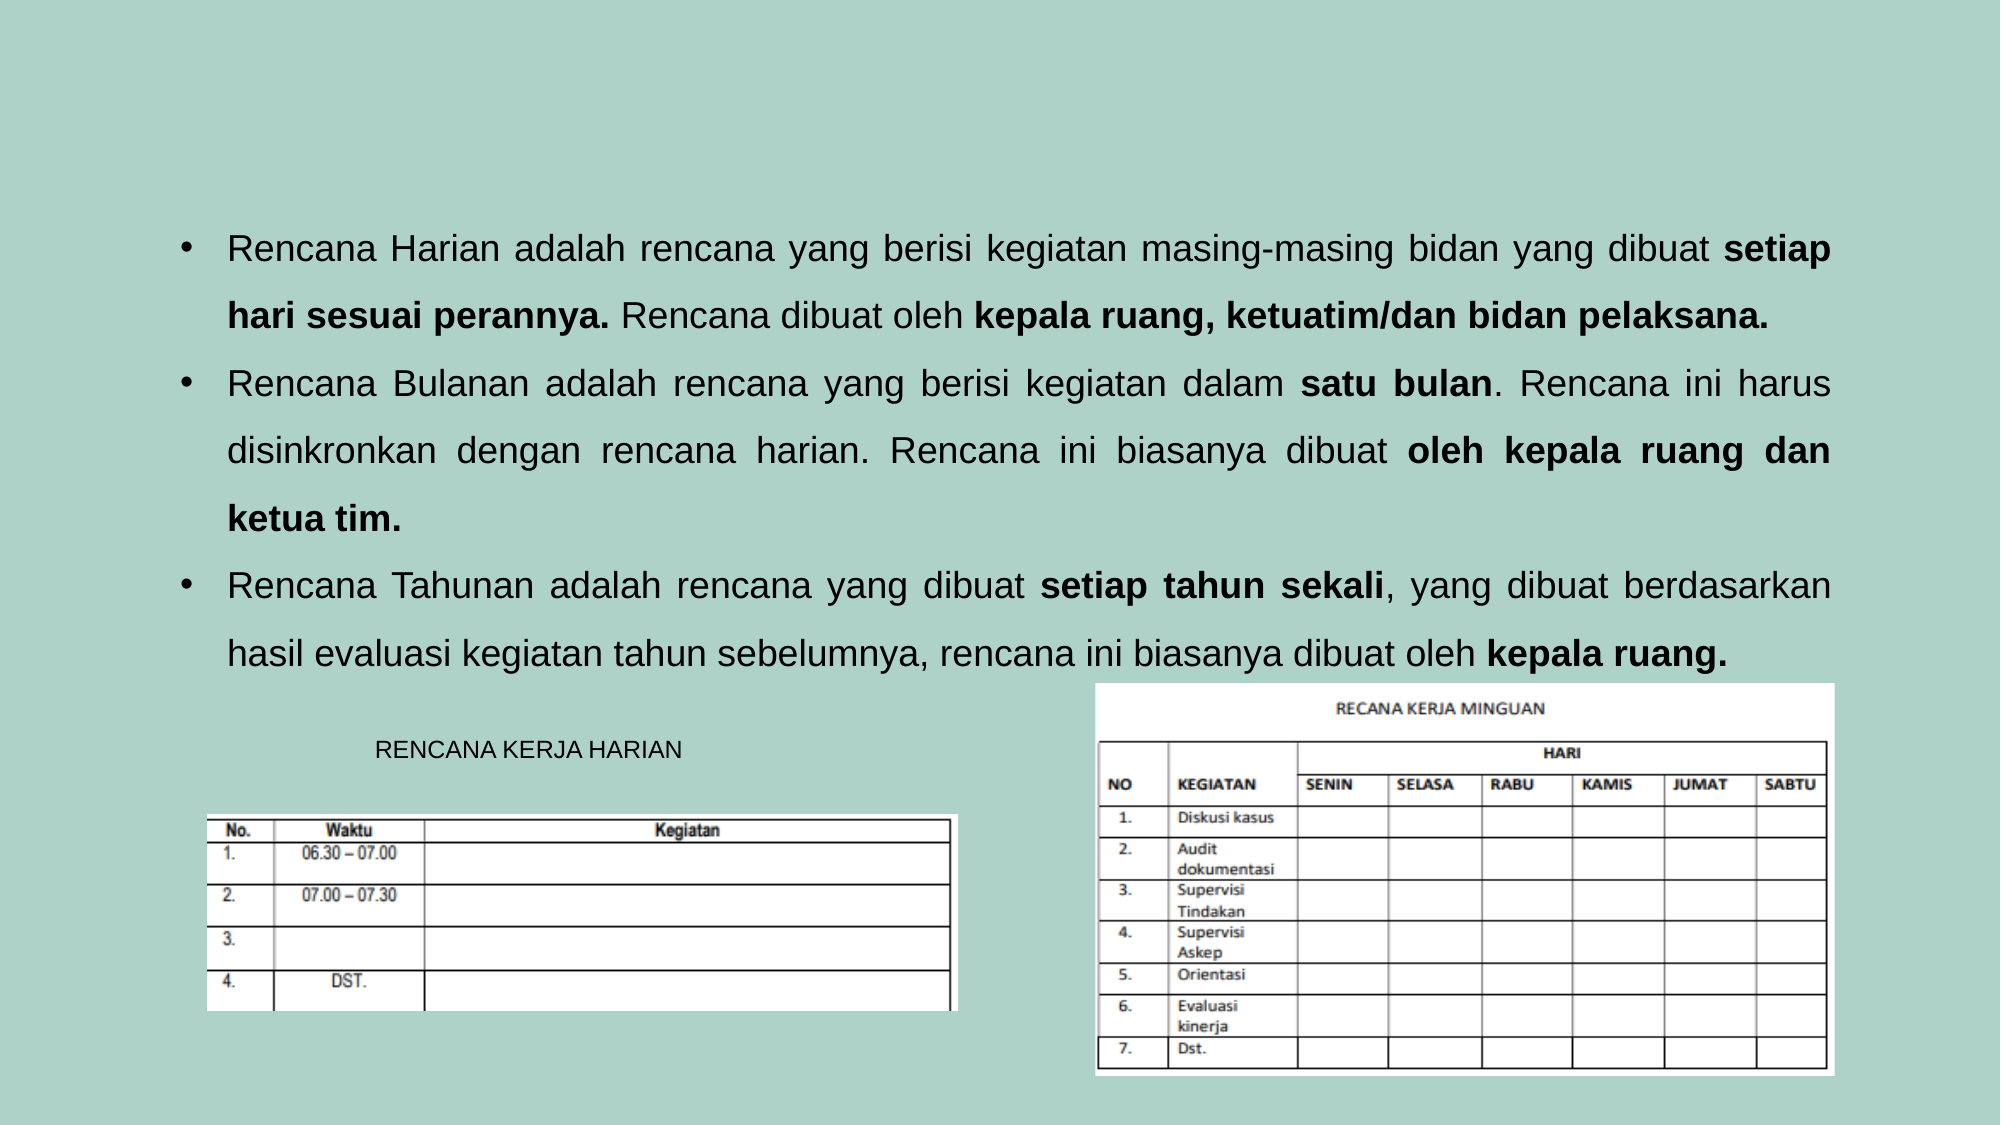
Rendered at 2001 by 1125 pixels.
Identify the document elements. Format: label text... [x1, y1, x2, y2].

picture [207, 813, 959, 1011]
text_box RENCANA KERJA HARIAN [360, 726, 727, 771]
text_box Rencana Harian adalah rencana yang berisi kegiatan masing-masing bidan yang dibuat setiap hari sesuai perannya. Rencana dibuat oleh kepala ruang, ketuatim/dan bidan pelaksana. Rencana Bulanan adalah rencana yang berisi kegiatan dalam satu bulan. Rencana ini harus disinkronkan dengan rencana harian. Rencana ini biasanya dibuat oleh kepala ruang dan ketua tim. Rencana Tahunan adalah rencana yang dibuat setiap tahun sekali, yang dibuat berdasarkan hasil evaluasi kegiatan tahun sebelumnya, rencana ini biasanya dibuat oleh kepala ruang. [165, 193, 1847, 817]
picture [1095, 683, 1835, 1076]
